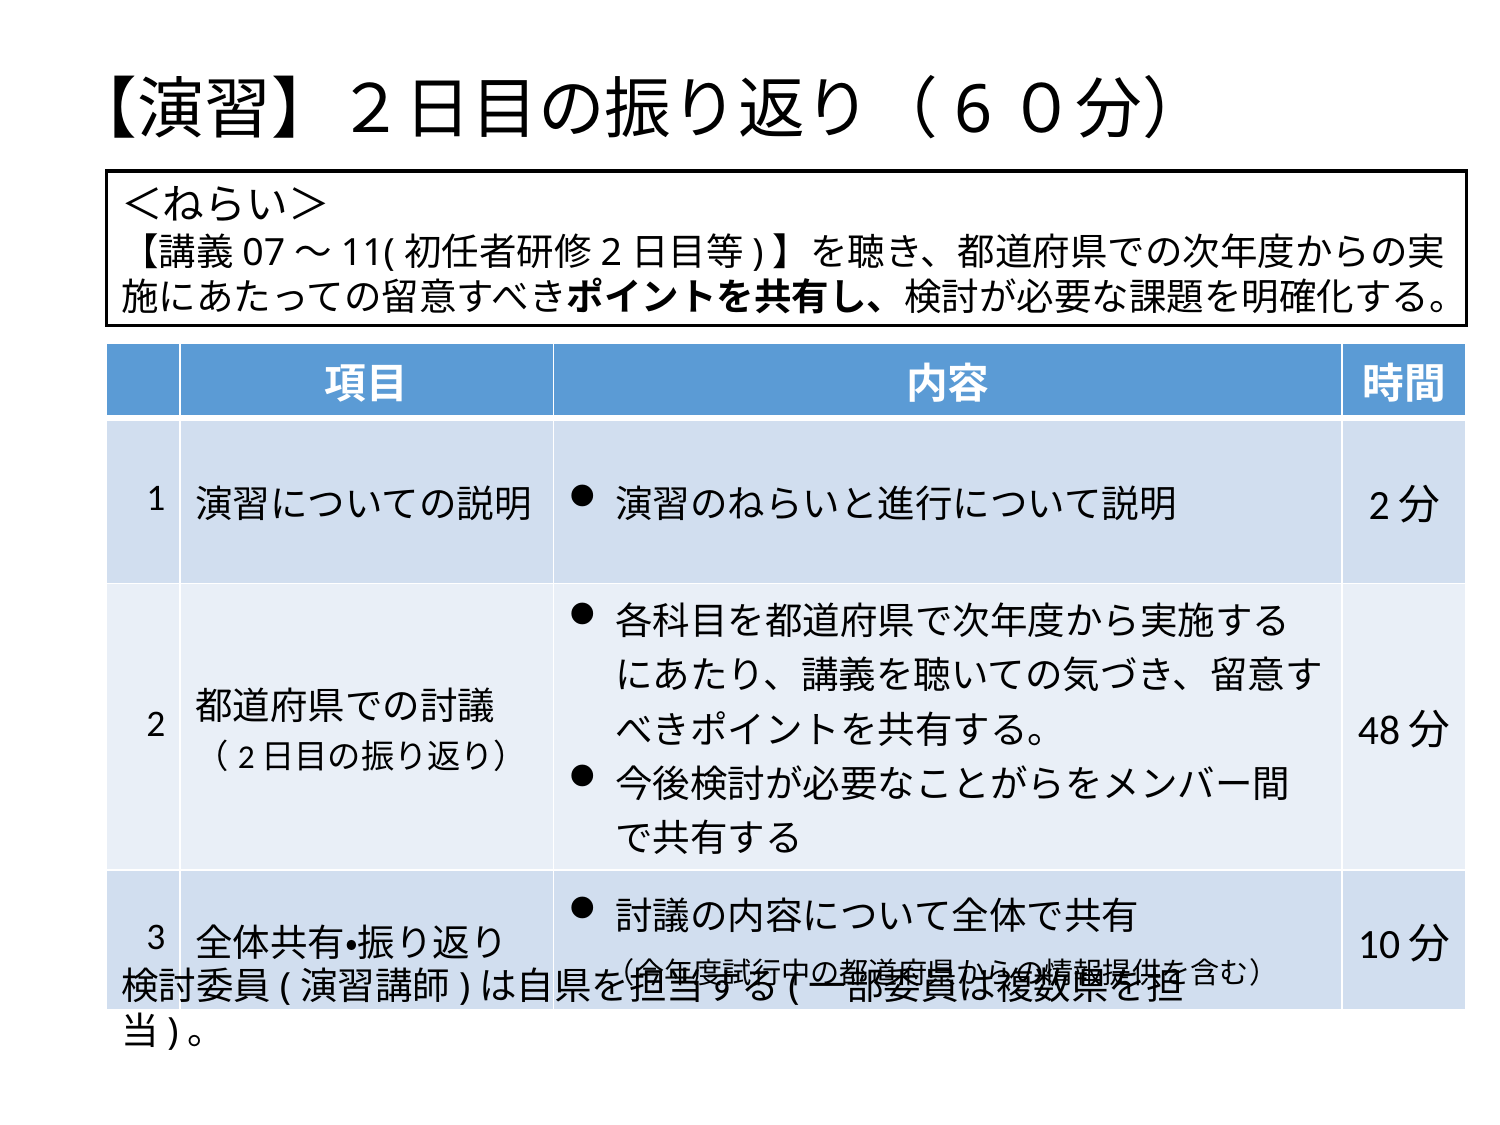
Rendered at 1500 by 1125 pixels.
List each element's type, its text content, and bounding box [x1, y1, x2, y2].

text_box 検討委員(演習講師)は自県を担当する(一部委員は複数県を担当)。 [106, 954, 1255, 1060]
table_cell 2分 [1343, 421, 1465, 583]
table_cell 演習についての説明 [181, 421, 553, 583]
table_cell 全体共有・振り返り [181, 871, 553, 954]
table_cell 1 [107, 421, 179, 583]
table_header 内容 [554, 344, 1341, 415]
table_cell 演習のねらいと進行について説明 [554, 421, 1341, 583]
table_cell 各科目を都道府県で次年度から実施するにあたり、講義を聴いての気づき、留意すべきポイントを共有する。 今後検討が必要なことがらをメンバー間で共有する [554, 584, 1341, 869]
text_box ＜ねらい＞ 【講義07～11(初任者研修2日目等)】を聴き、都道府県での次年度からの実施にあたっての留意すべきポイントを共有し、検討が必要な課題を明確化する。 [106, 171, 1467, 326]
table_header 時間 [1343, 344, 1465, 415]
table_cell 2 [107, 584, 179, 869]
table_cell 都道府県での討議 （2日目の振り返り） [181, 584, 553, 869]
table_cell 3 [107, 871, 179, 954]
table_header [107, 344, 179, 415]
table_cell 48分 [1343, 584, 1465, 869]
table_header 項目 [181, 344, 553, 415]
title 【演習】２日目の振り返り（6０分） [55, 76, 1406, 146]
table_cell 10分 [1343, 871, 1465, 1009]
table_cell 討議の内容について全体で共有 （今年度試行中の都道府県からの情報提供を含む） [554, 871, 1341, 1009]
